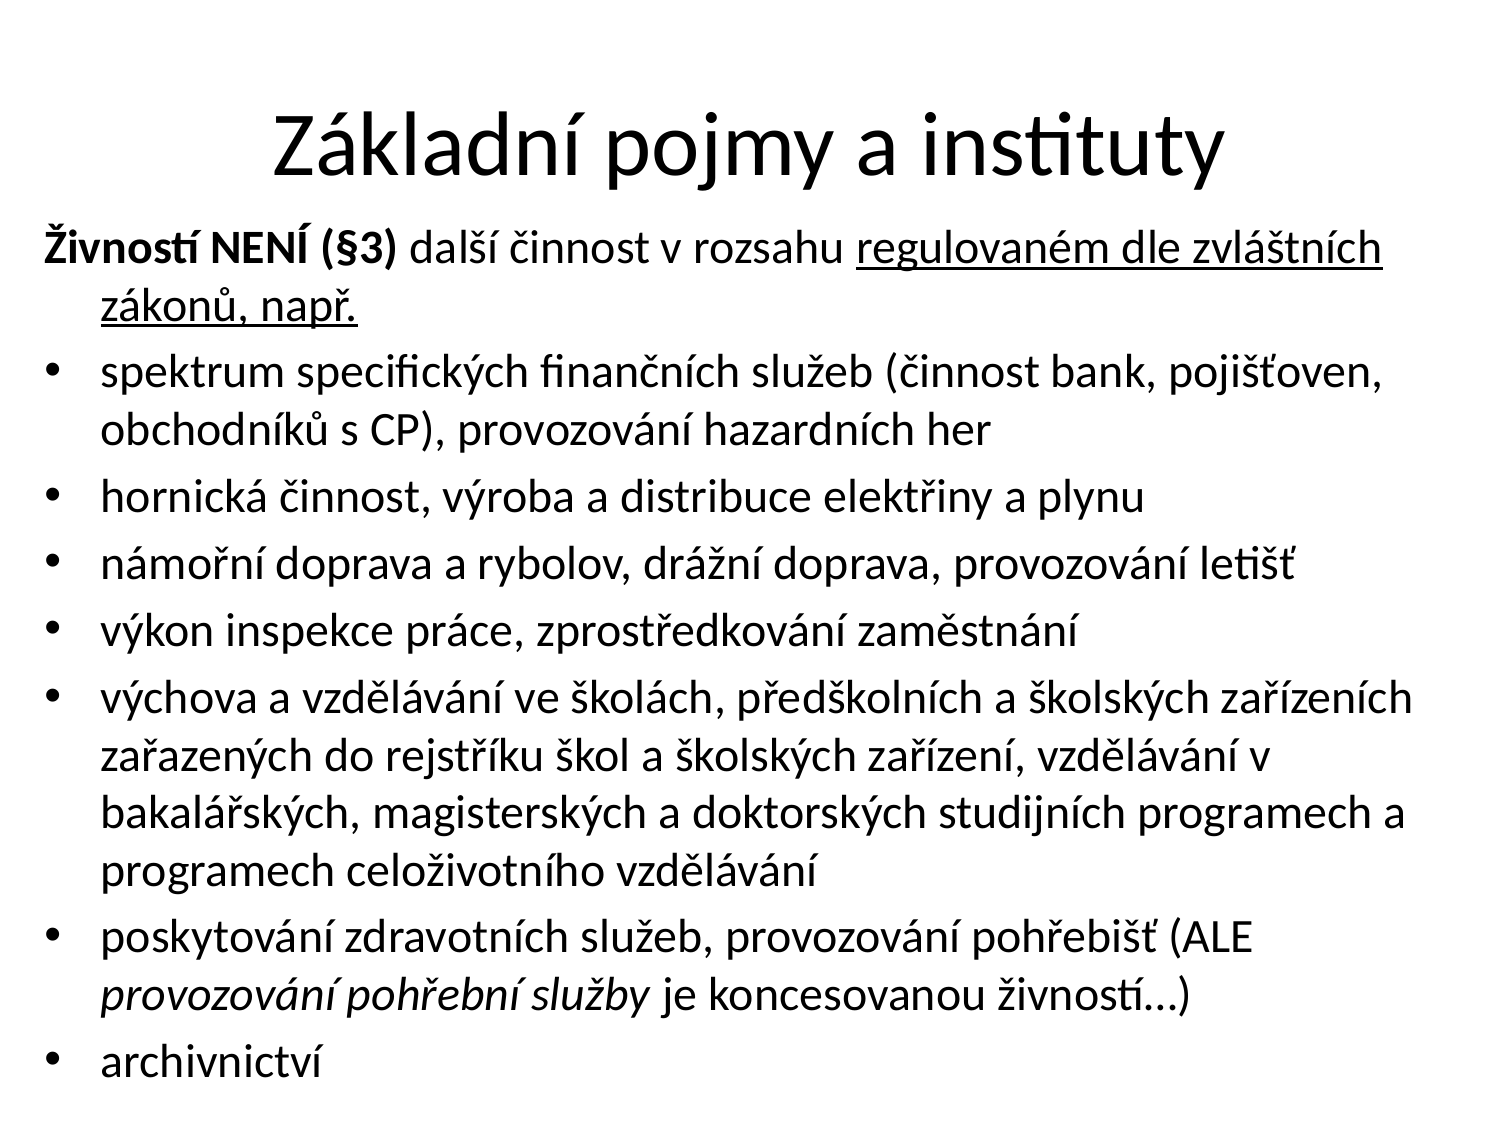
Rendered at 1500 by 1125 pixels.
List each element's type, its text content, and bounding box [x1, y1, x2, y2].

title Základní pojmy a instituty [74, 44, 1426, 207]
list Živností NENÍ (§3) další činnost v rozsahu regulovaném dle zvláštních zákonů, např. spektrum specifických finančních služeb (činnost bank, pojišťoven, obchodníků s CP), provozování hazardních her hornická činnost, výroba a distribuce elektřiny a plynu námořní doprava a rybolov, drážní doprava, provozování letišť výkon inspekce práce, zprostředkování zaměstnání výchova a vzdělávání ve školách, předškolních a školských zařízeních zařazených do rejstříku škol a školských zařízení, vzdělávání v bakalářských, magisterských a doktorských studijních programech a programech celoživotního vzdělávání poskytování zdravotních služeb, provozování pohřebišť (ALE provozování pohřební služby je koncesovanou živností…) archivnictví [29, 207, 1454, 1083]
